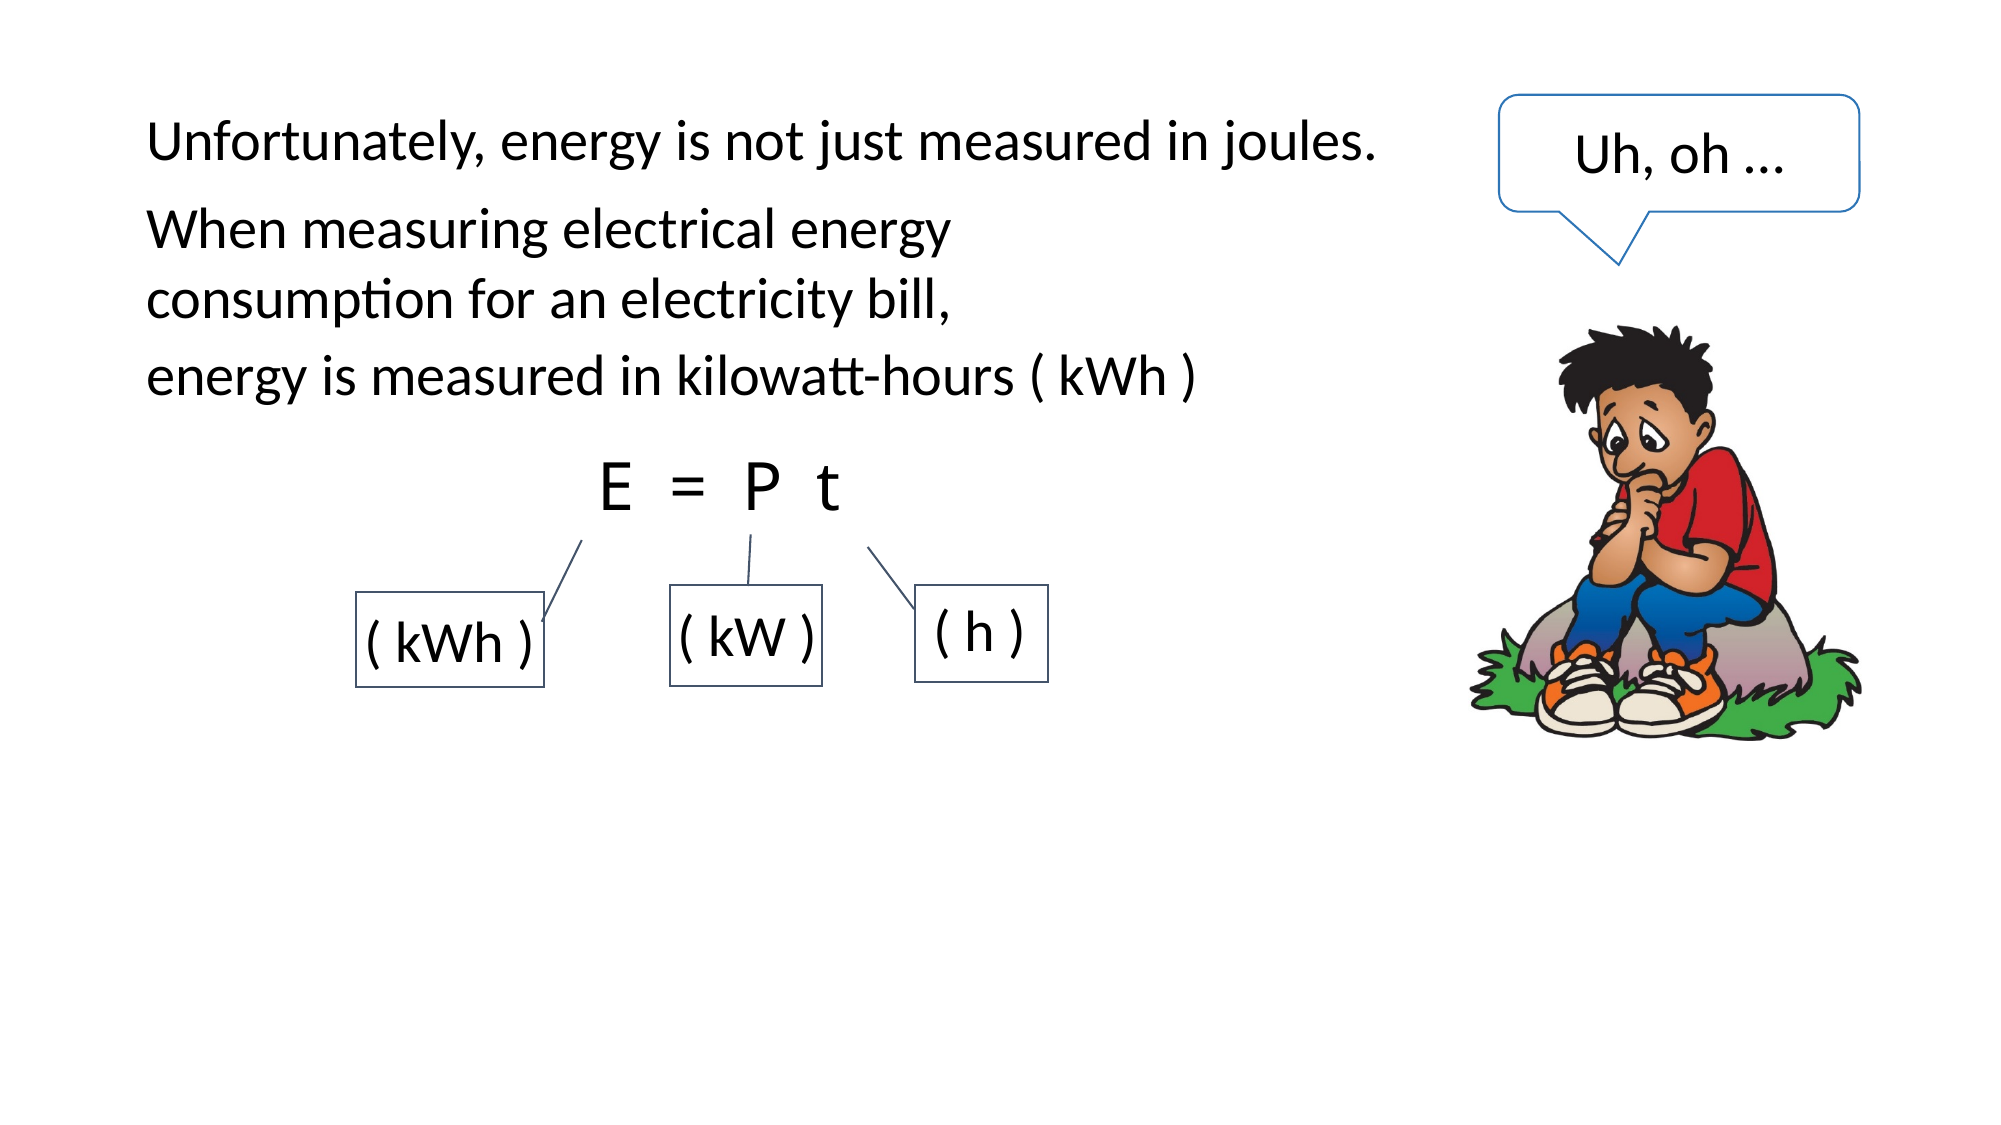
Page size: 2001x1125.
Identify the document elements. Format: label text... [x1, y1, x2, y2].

text_box ( h ) [919, 585, 1083, 670]
text_box energy is measured in kilowatt-hours ( kWh ) [131, 329, 1325, 415]
text_box ( kWh ) [345, 596, 554, 682]
text_box [669, 676, 823, 687]
text_box [355, 682, 545, 688]
text_box Unfortunately, energy is not just measured in joules. [131, 94, 1447, 180]
text_box ( kW ) [662, 590, 856, 676]
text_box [1468, 94, 1862, 741]
text_box [669, 534, 823, 590]
text_box When measuring electrical energy consumption for an electricity bill, [131, 182, 1010, 329]
text_box [866, 546, 1049, 683]
text_box [553, 539, 583, 600]
text_box [355, 591, 545, 596]
